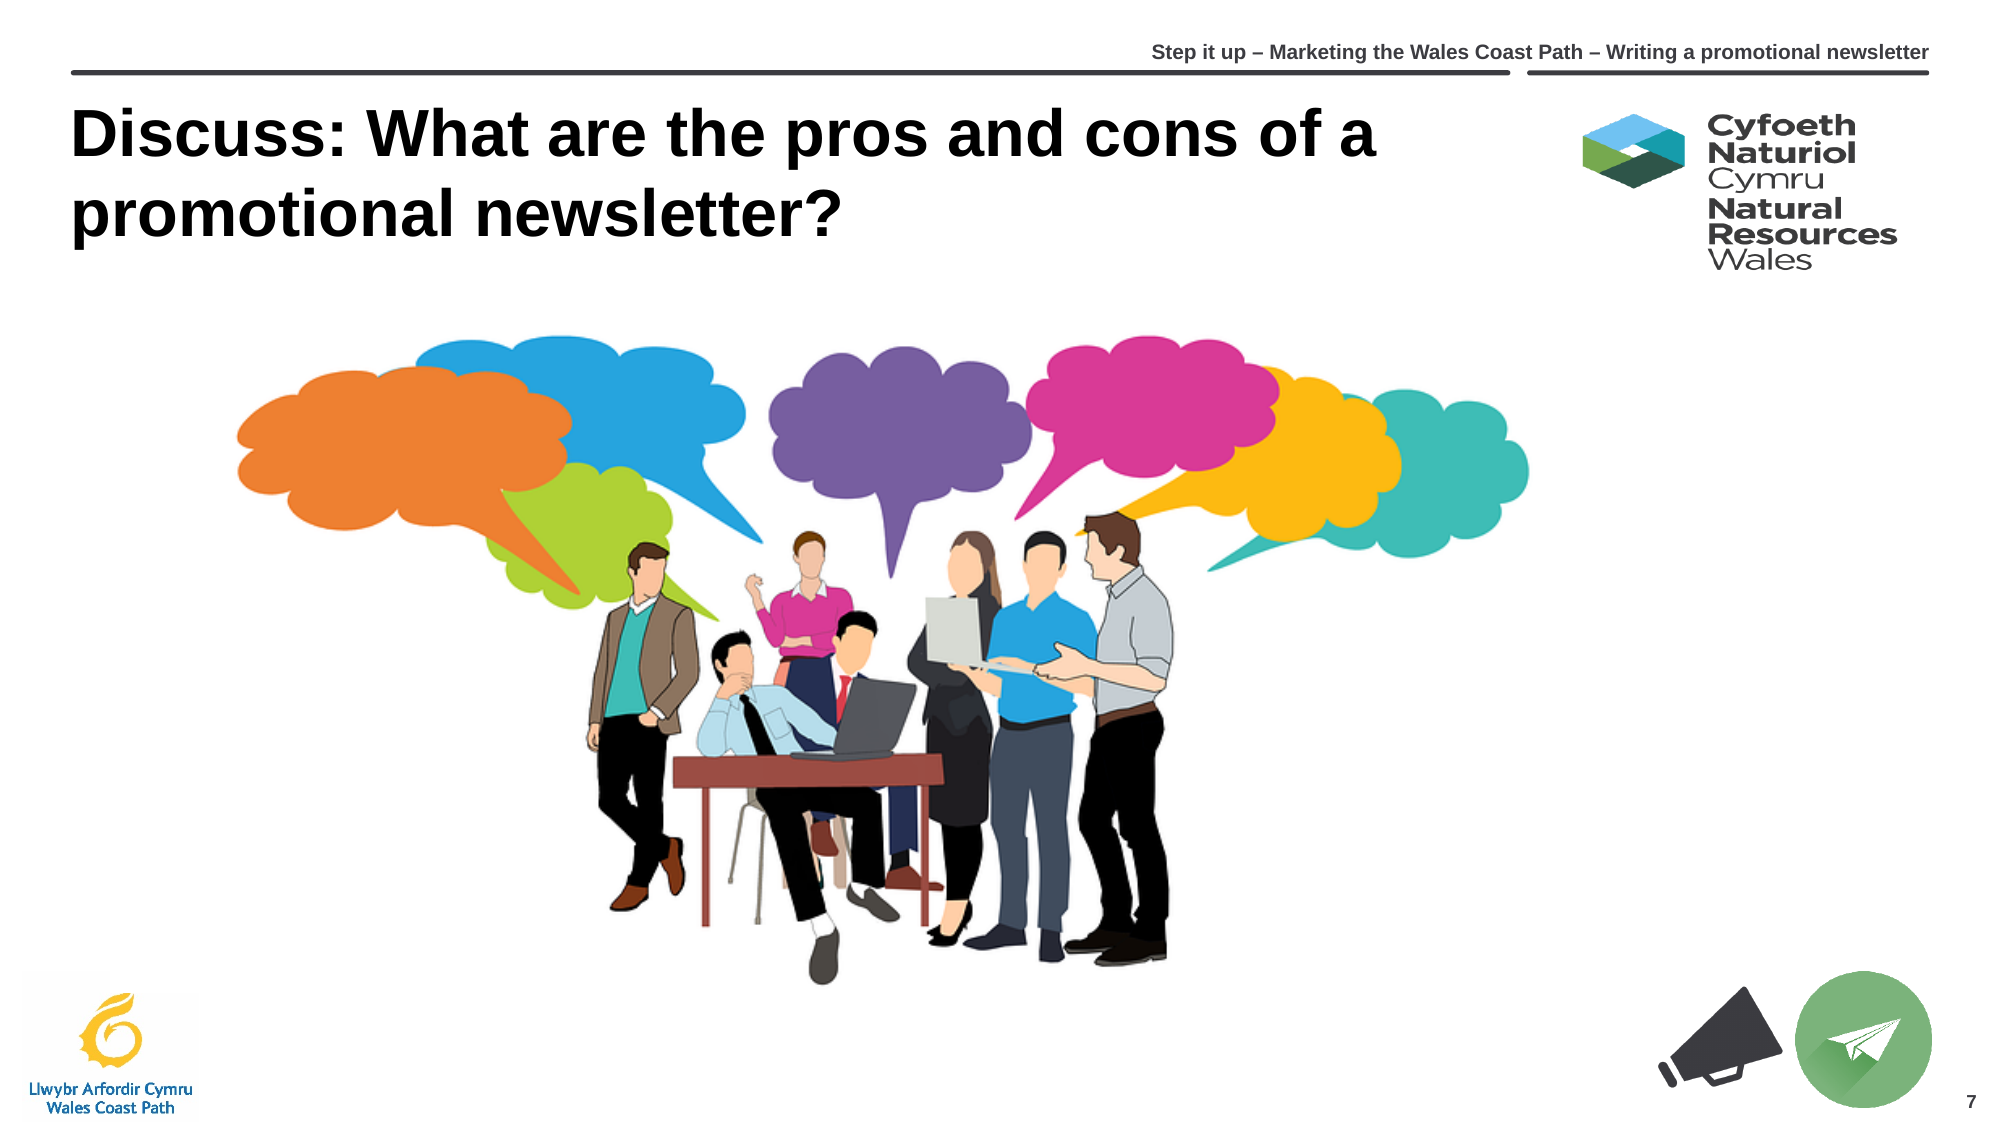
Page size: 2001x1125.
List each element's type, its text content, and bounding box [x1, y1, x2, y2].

slide_number 7 [1935, 1052, 1977, 1112]
picture [110, 303, 1664, 994]
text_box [22, 12, 1932, 1123]
